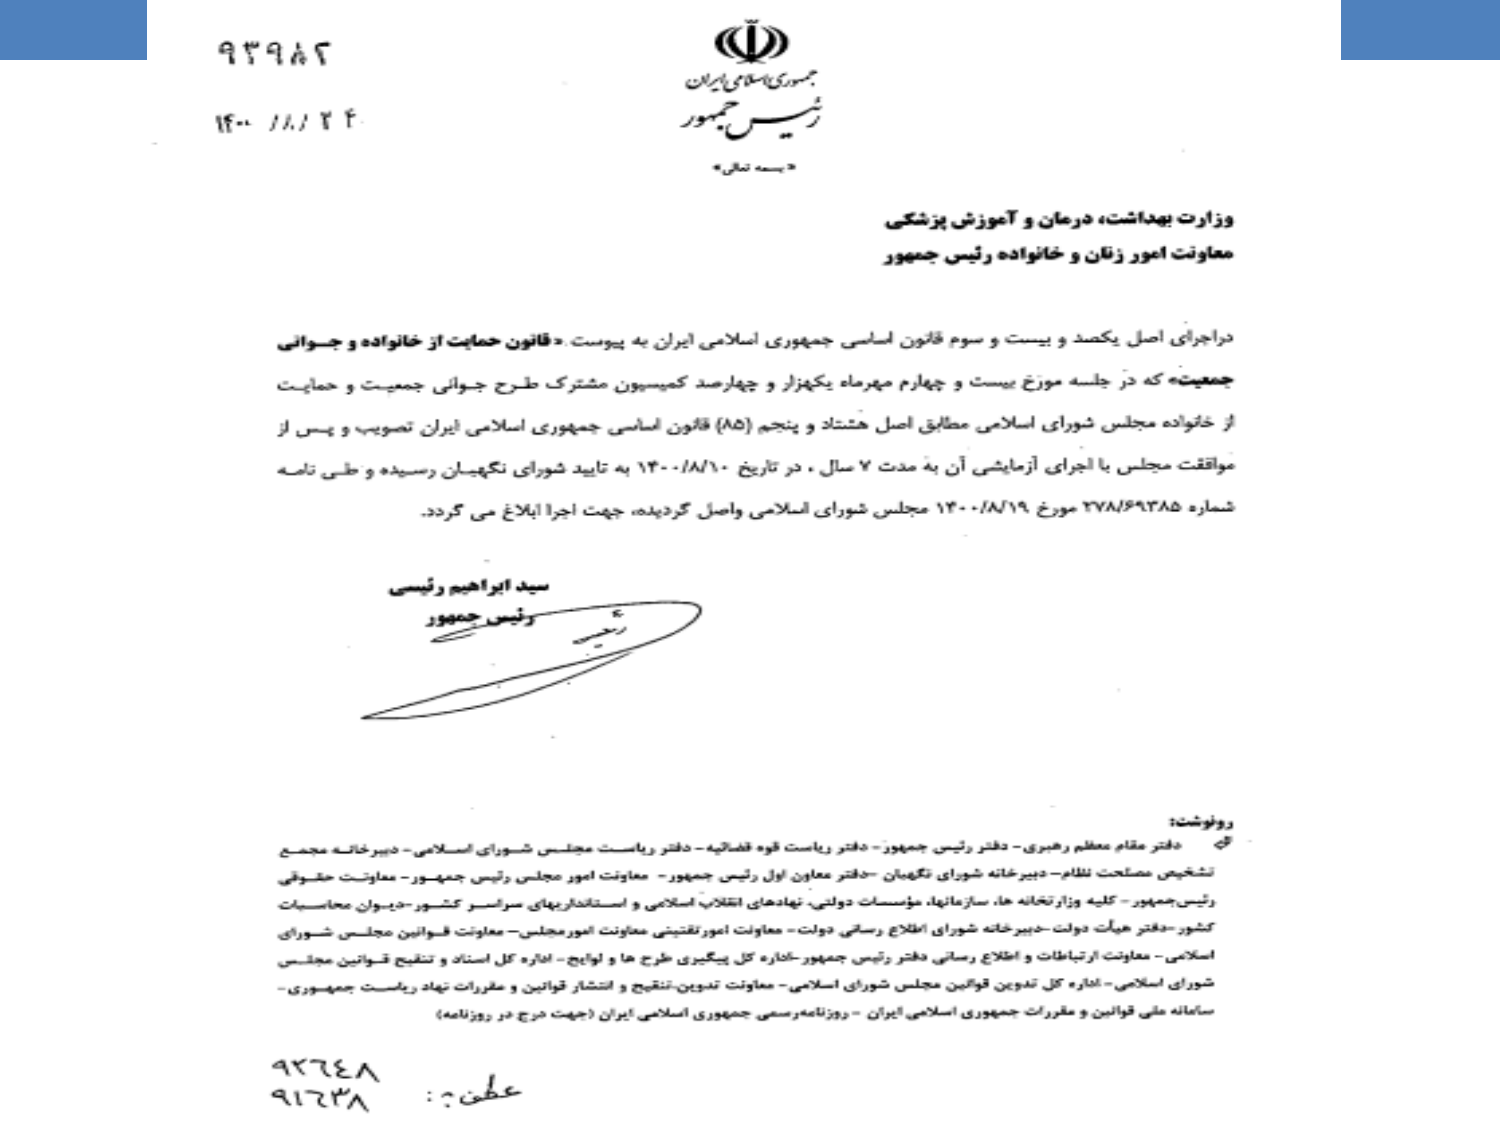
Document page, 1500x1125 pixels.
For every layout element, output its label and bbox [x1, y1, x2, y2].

picture [147, 0, 1341, 1125]
